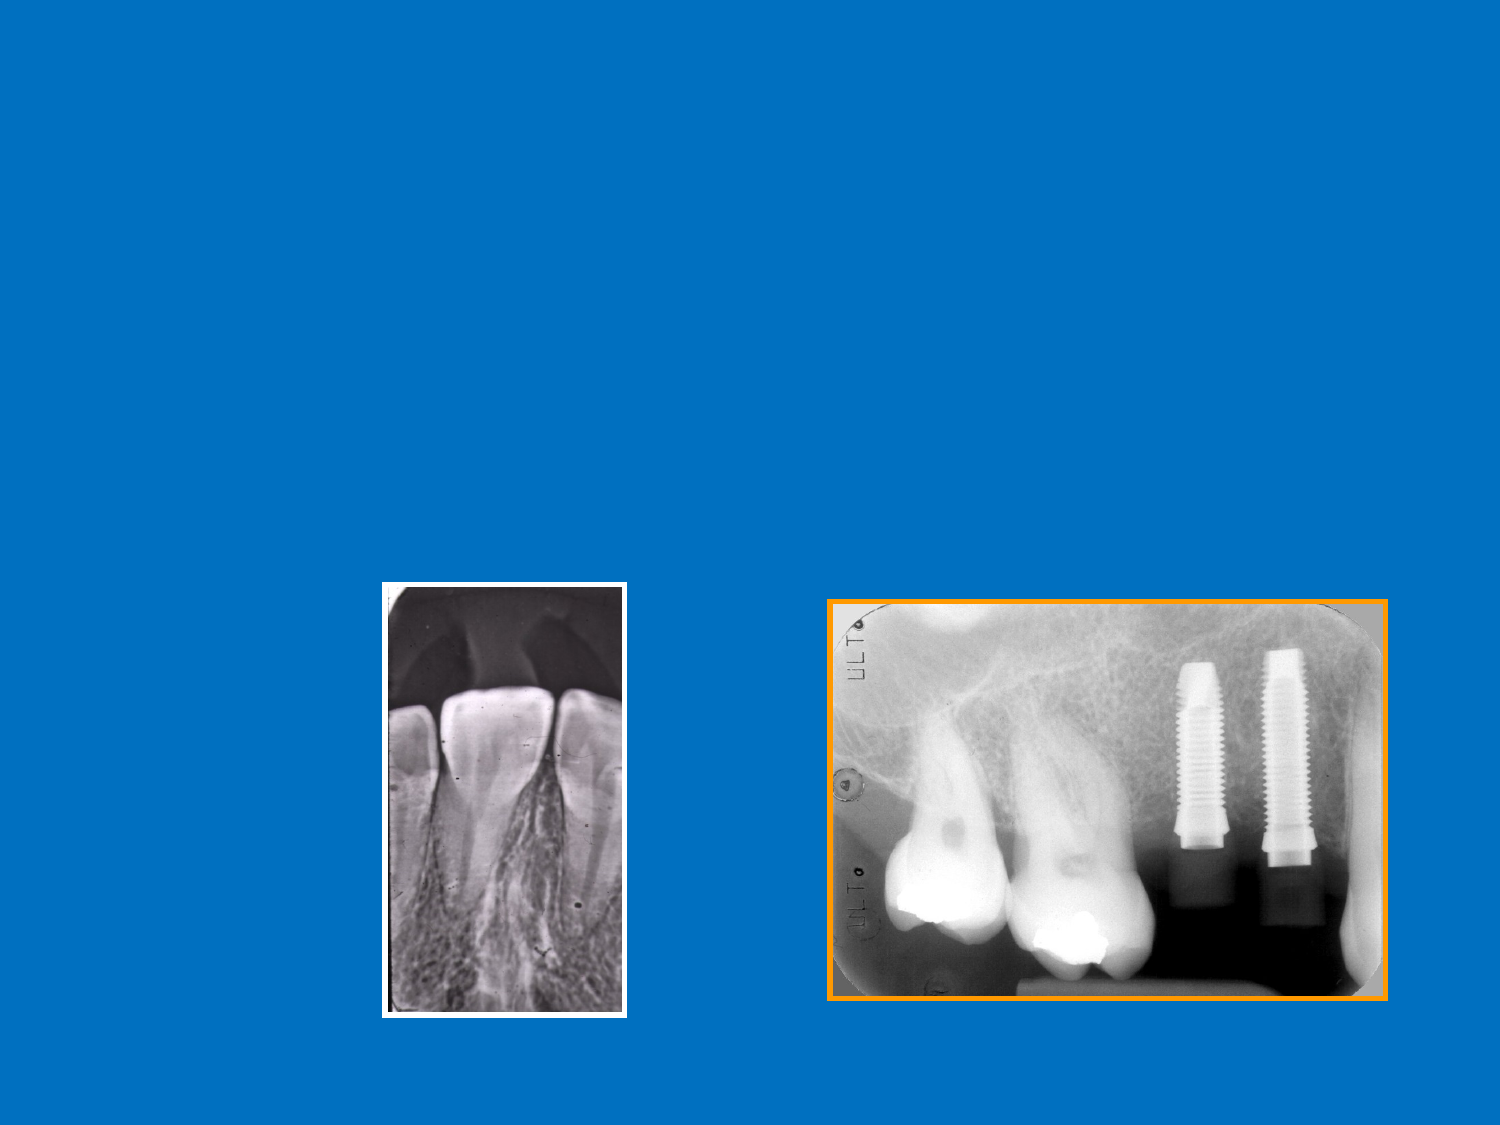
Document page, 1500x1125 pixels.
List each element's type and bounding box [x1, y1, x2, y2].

picture [387, 587, 623, 1013]
picture [832, 603, 1383, 997]
